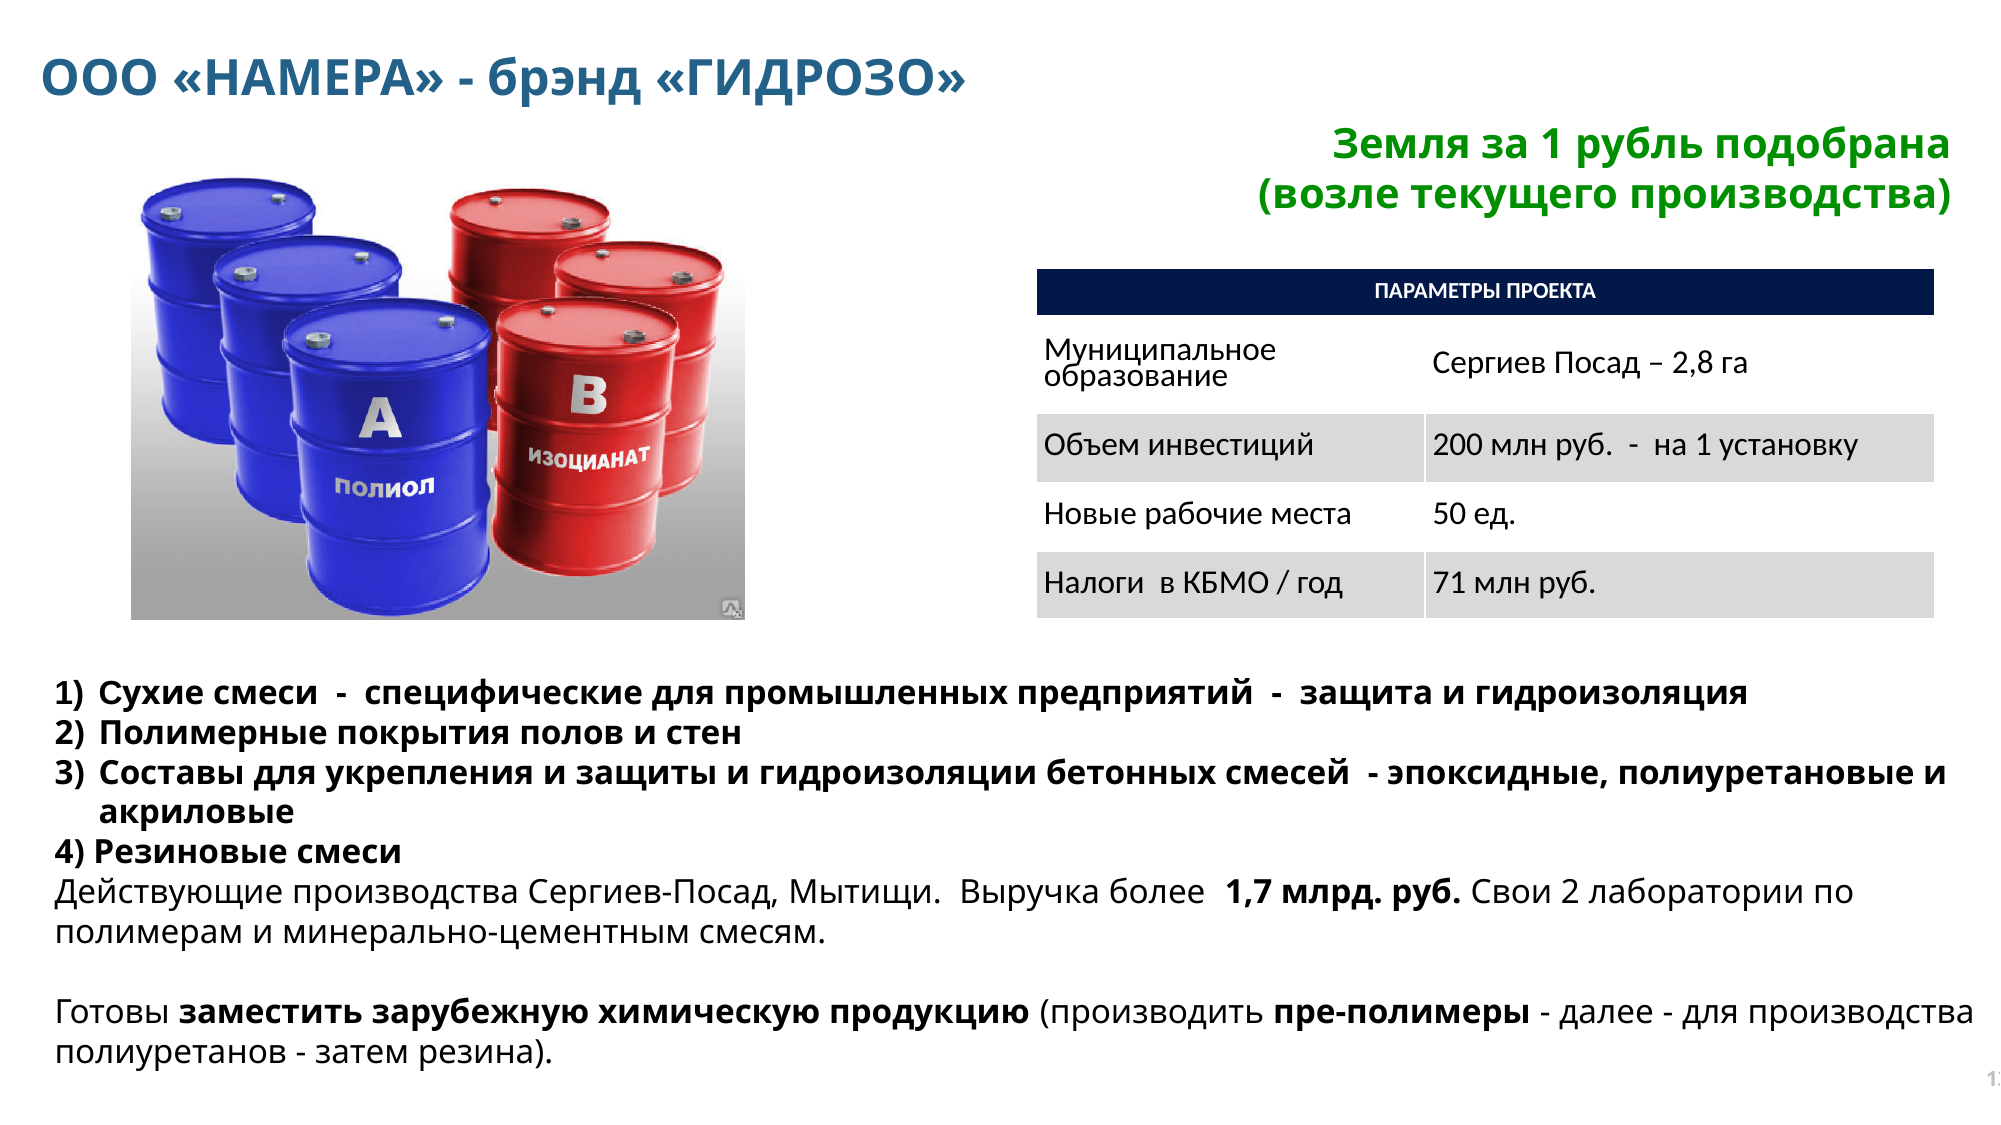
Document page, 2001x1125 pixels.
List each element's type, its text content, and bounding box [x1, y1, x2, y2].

table_cell 50 ед. [1426, 483, 1934, 550]
table_cell Муниципальное образование [1037, 320, 1424, 412]
picture [131, 158, 745, 620]
text_box Сухие смеси - специфические для промышленных предприятий - защита и гидроизоляция Полимерные покрытия полов и стен Составы для укрепления и защиты и гидроизоляции бетонных смесей - эпоксидные, полиуретановые и акриловые 4) Резиновые смеси Действующие производства Сергиев-Посад, Мытищи. Выручка более 1,7 млрд. руб. Свои 2 лаборатории по полимерам и минерально-цементным смесям. Готовы заместить зарубежную химическую продукцию (производить пре-полимеры - далее - для производства полиуретанов - затем резина). [47, 663, 1987, 1078]
table_cell Объем инвестиций [1037, 414, 1424, 482]
table_cell Налоги в КБМО / год [1037, 552, 1424, 618]
table_cell Новые рабочие места [1037, 483, 1424, 550]
table_cell Сергиев Посад – 2,8 га [1426, 320, 1934, 412]
table_cell 200 млн руб. - на 1 установку [1426, 414, 1934, 482]
text_box ООО «НАМЕРА» - брэнд «ГИДРОЗО» [32, 38, 1442, 114]
text_box 13 [1895, 1058, 2000, 1102]
table_cell 71 млн руб. [1426, 552, 1934, 618]
text_box Земля за 1 рубль подобрана (возле текущего производства) [1061, 109, 1960, 225]
table_header ПАРАМЕТРЫ ПРОЕКТА [1037, 269, 1934, 315]
